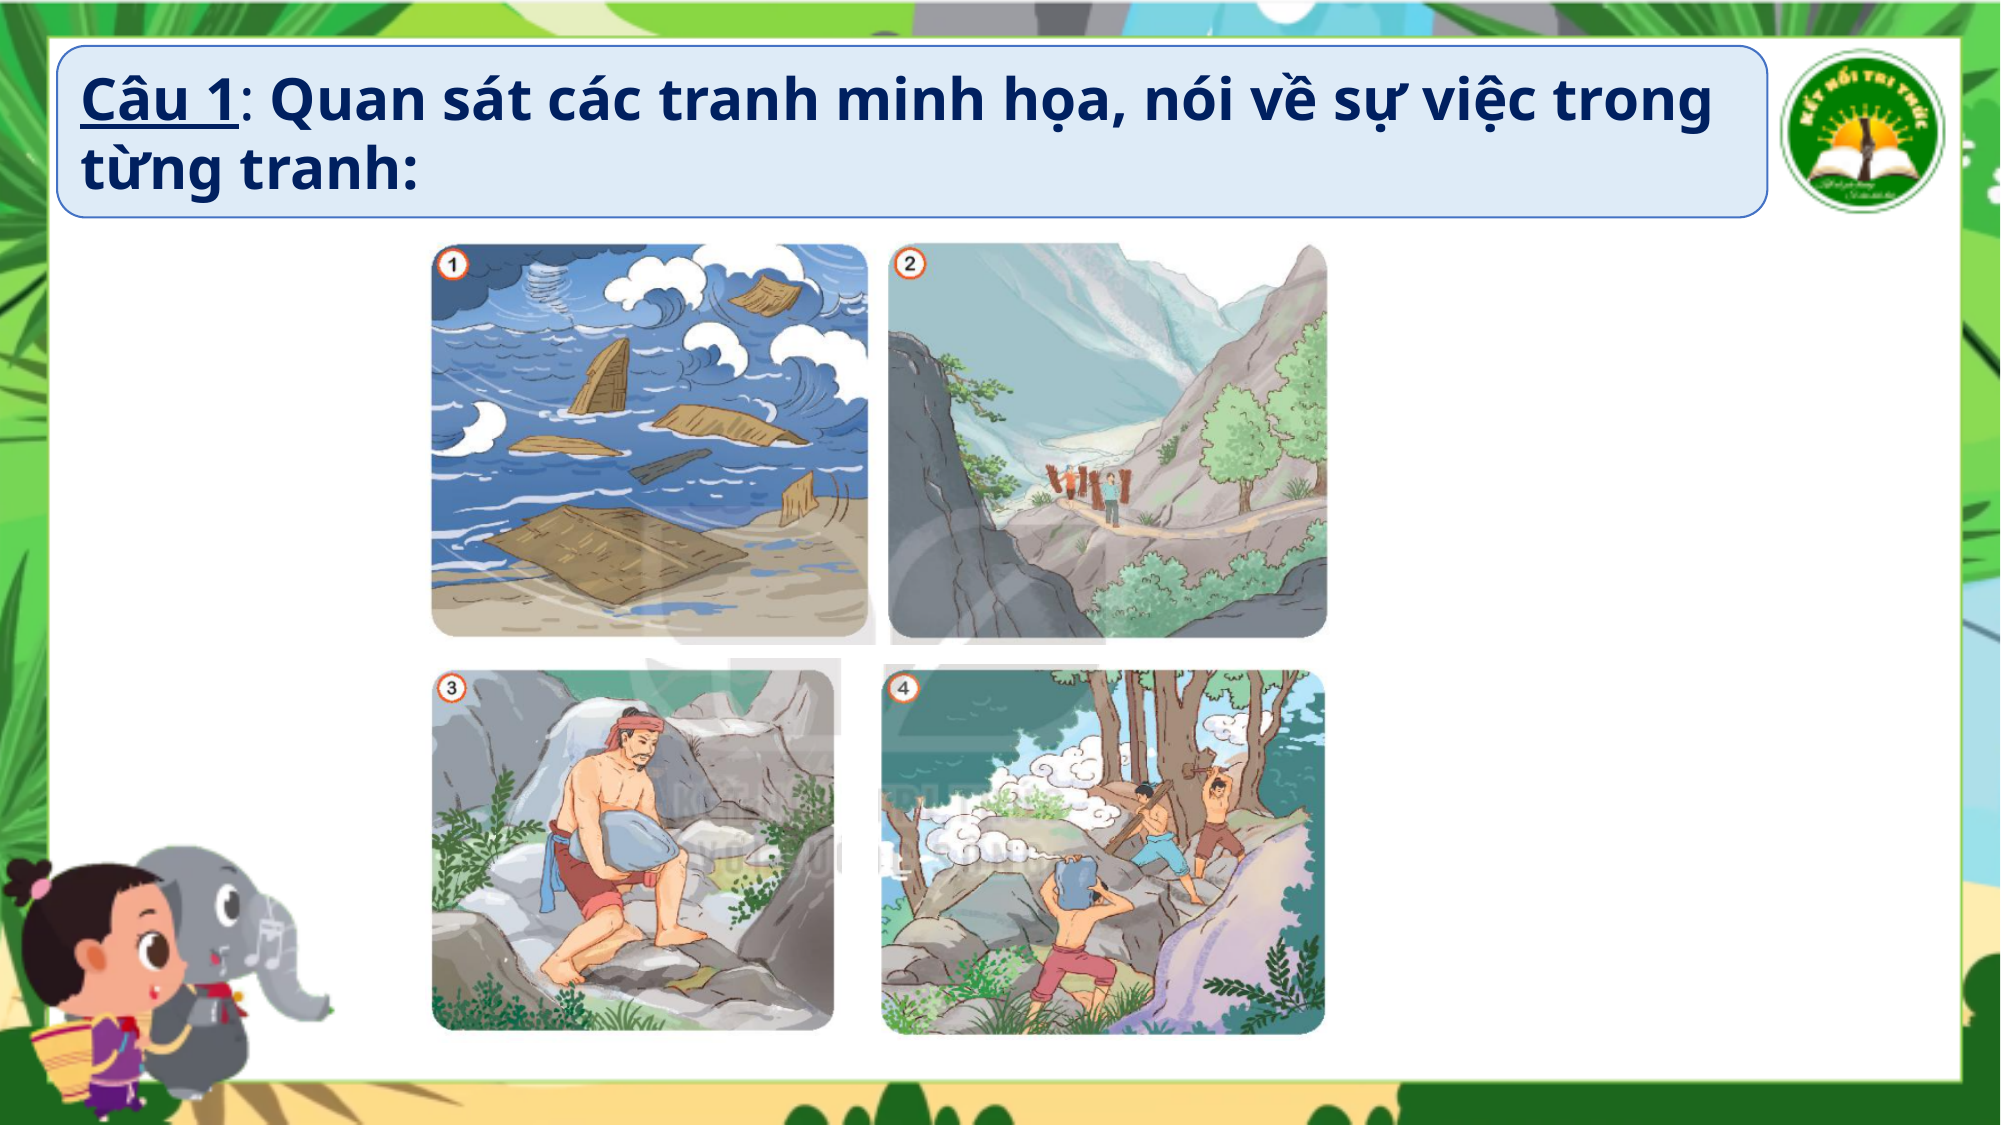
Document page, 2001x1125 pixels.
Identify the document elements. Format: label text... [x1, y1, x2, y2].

picture [0, 0, 2001, 1125]
text_box Câu 1: Quan sát các tranh minh họa, nói về sự việc trong từng tranh: [56, 44, 1769, 219]
